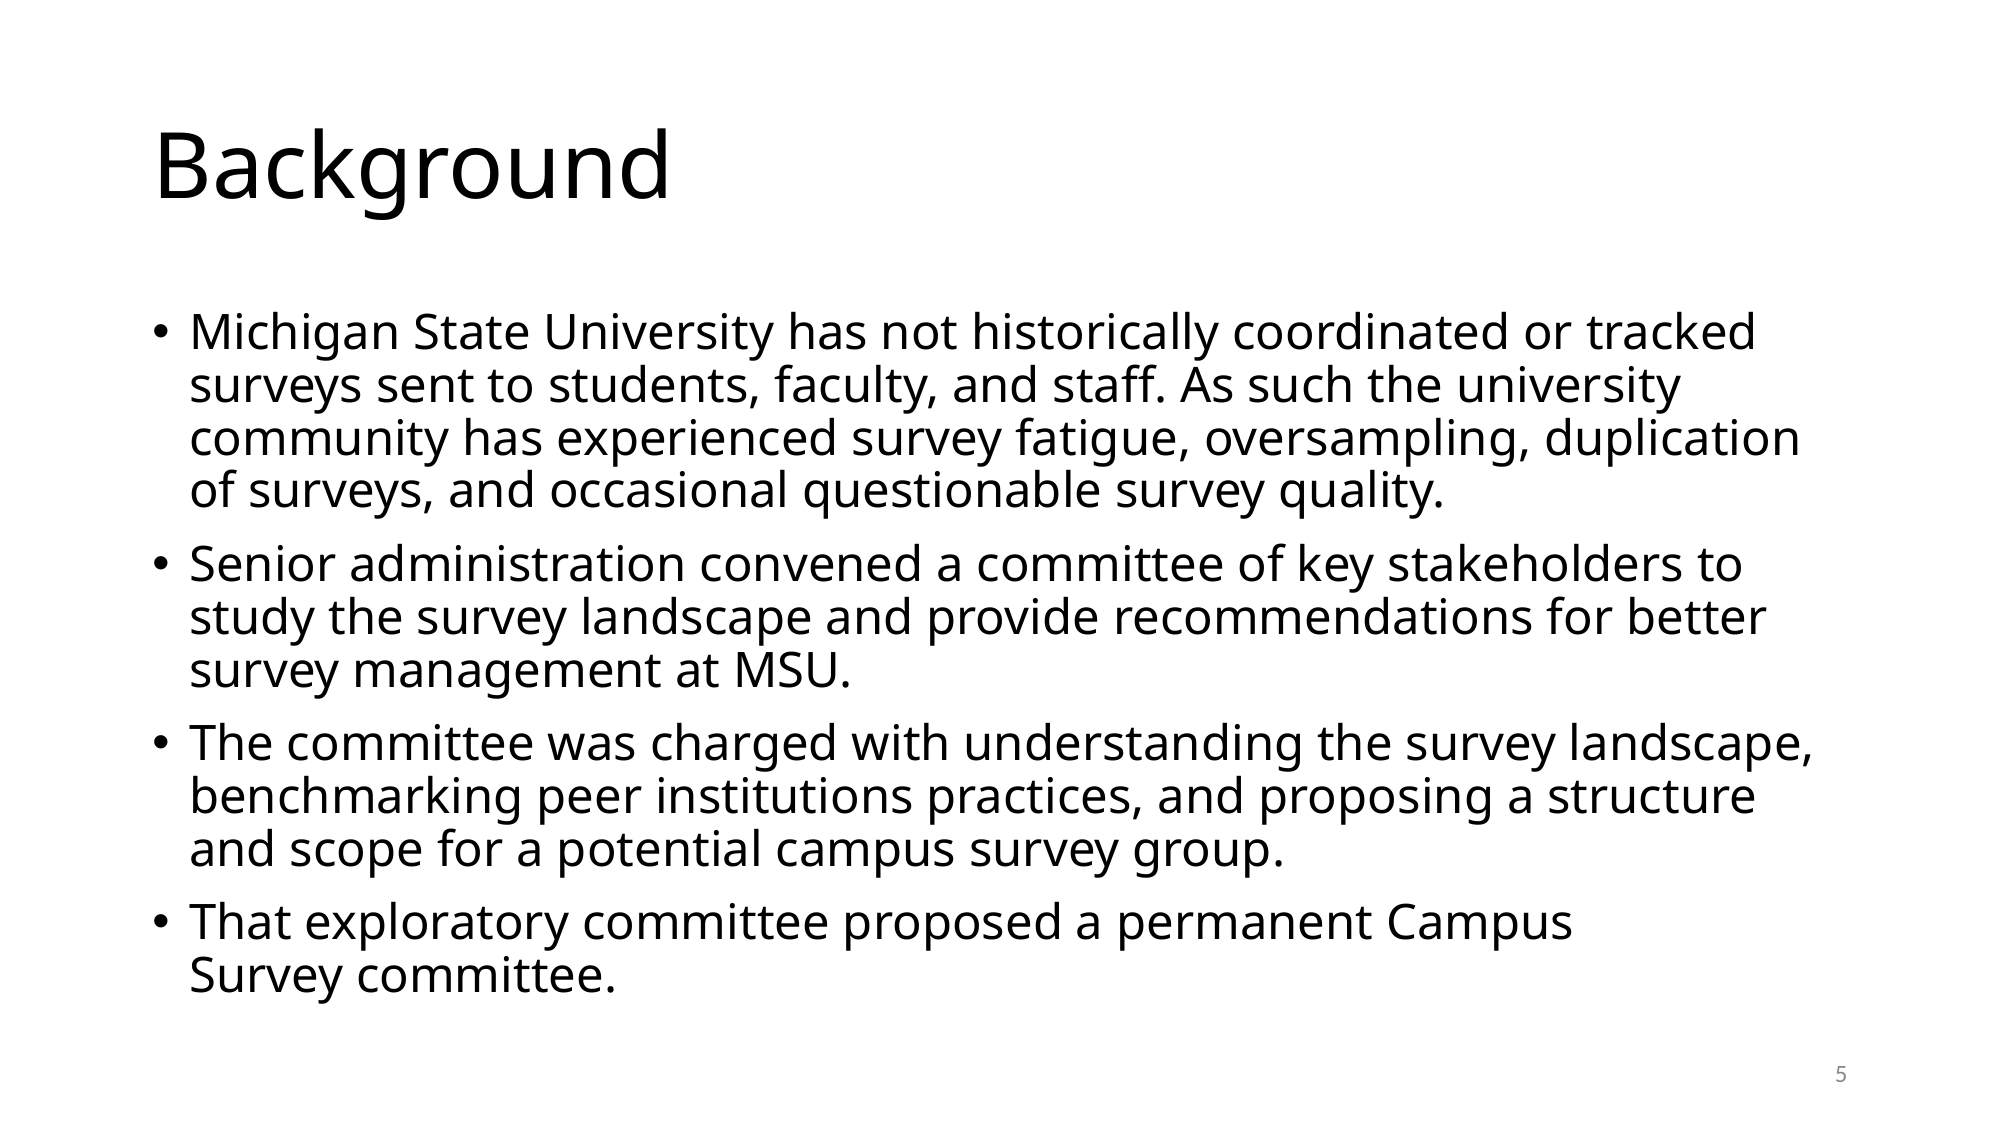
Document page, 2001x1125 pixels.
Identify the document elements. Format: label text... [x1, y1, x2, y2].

title Background [137, 59, 1863, 278]
slide_number 5 [1412, 1042, 1863, 1103]
list Michigan State University has not historically coordinated or tracked surveys sent to students, faculty, and staff. As such the university community has experienced survey fatigue, oversampling, duplication of surveys, and occasional questionable survey quality. Senior administration convened a committee of key stakeholders to study the survey landscape and provide recommendations for better survey management at MSU. The committee was charged with understanding the survey landscape, benchmarking peer institutions practices, and proposing a structure and scope for a potential campus survey group. That exploratory committee proposed a permanent Campus Survey committee. [137, 299, 1863, 1014]
